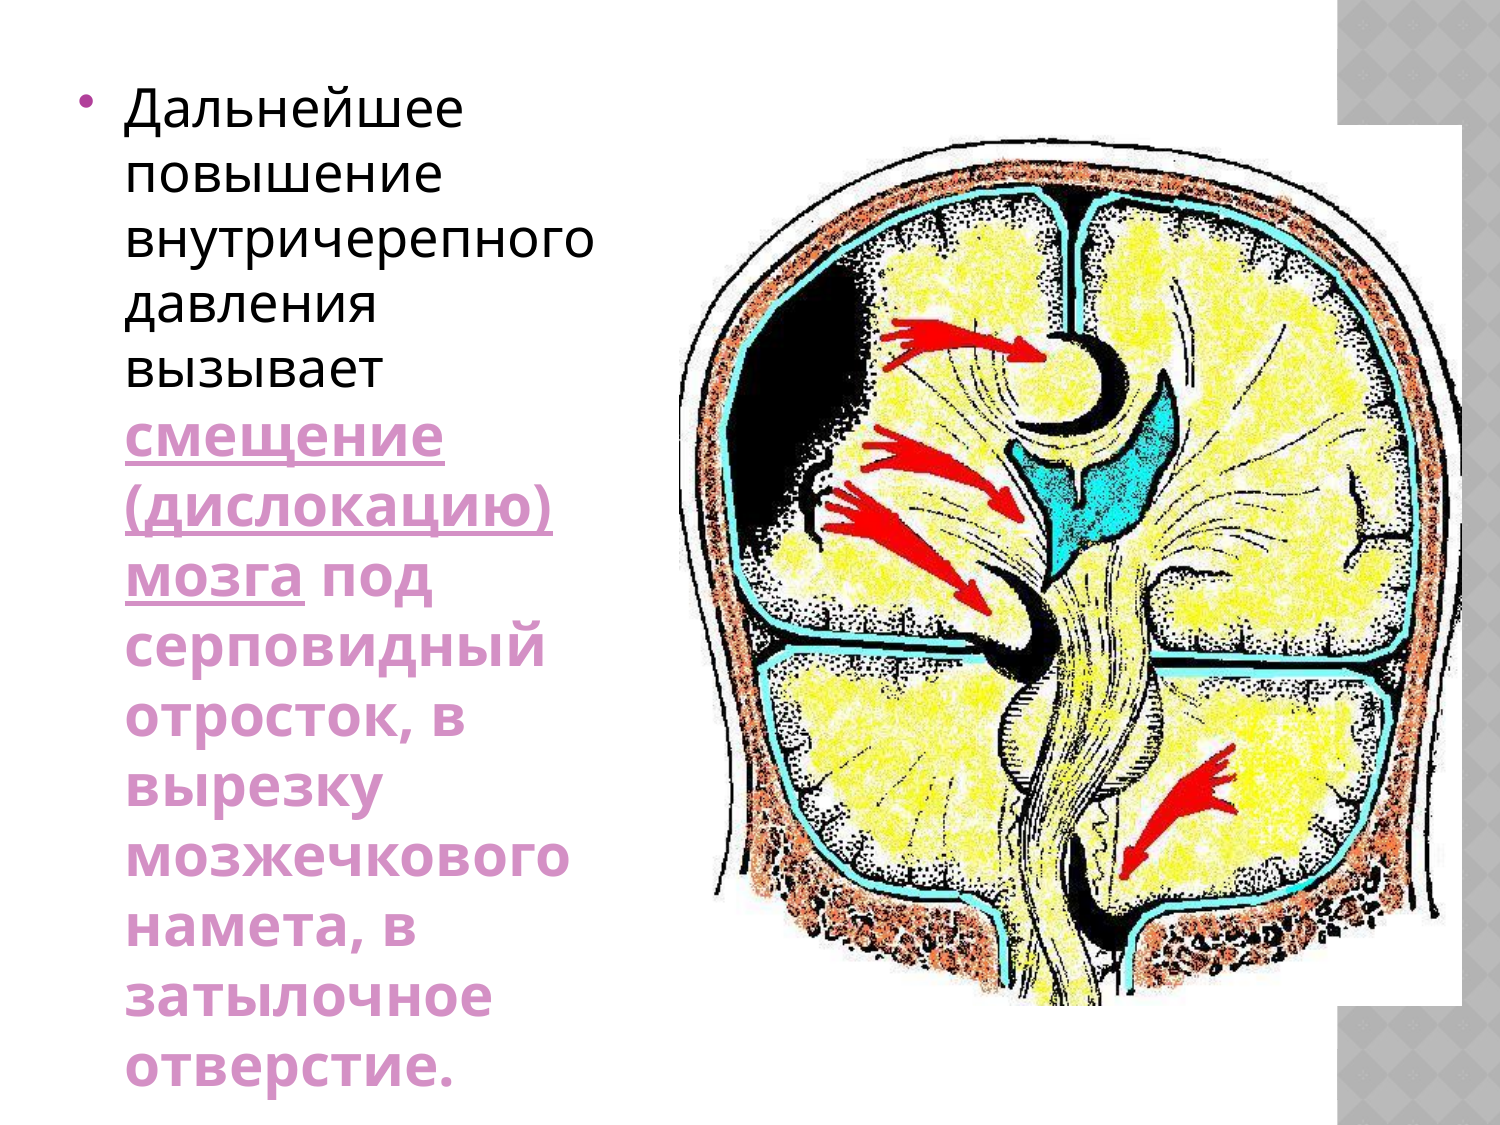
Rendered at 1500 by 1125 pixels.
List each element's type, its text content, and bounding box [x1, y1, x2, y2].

list Дальнейшее повышение внутричерепного давления вызывает смещение (дислокацию) мозга под серповидный отросток, в вырезку мозжечкового намета, в затылочное отверстие. [64, 66, 668, 1047]
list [679, 125, 1462, 1007]
